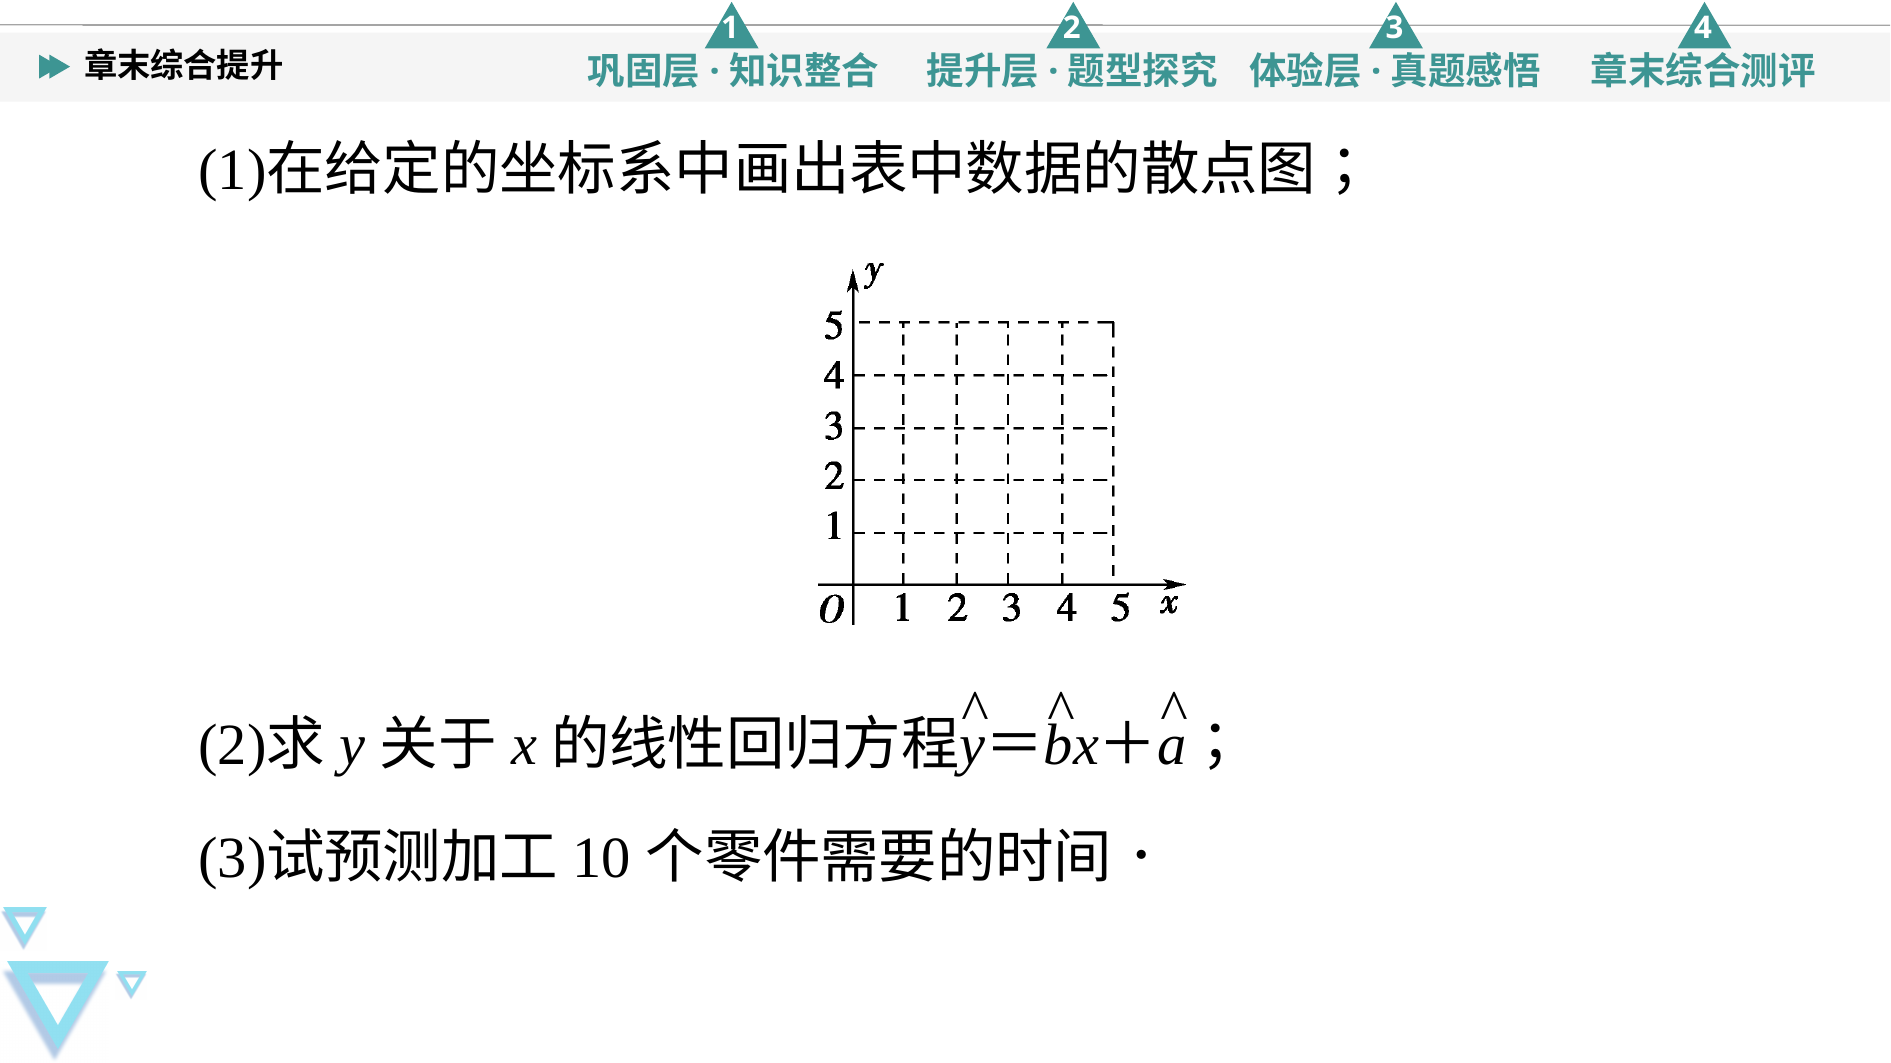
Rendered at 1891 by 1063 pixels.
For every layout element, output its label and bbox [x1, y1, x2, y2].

picture [1720, 26, 1891, 32]
picture [0, 26, 717, 32]
picture [0, 102, 1891, 1063]
picture [747, 26, 1058, 32]
picture [1088, 26, 1381, 32]
picture [0, 0, 1891, 24]
text_box [81, 130, 1809, 933]
picture [1411, 26, 1689, 32]
